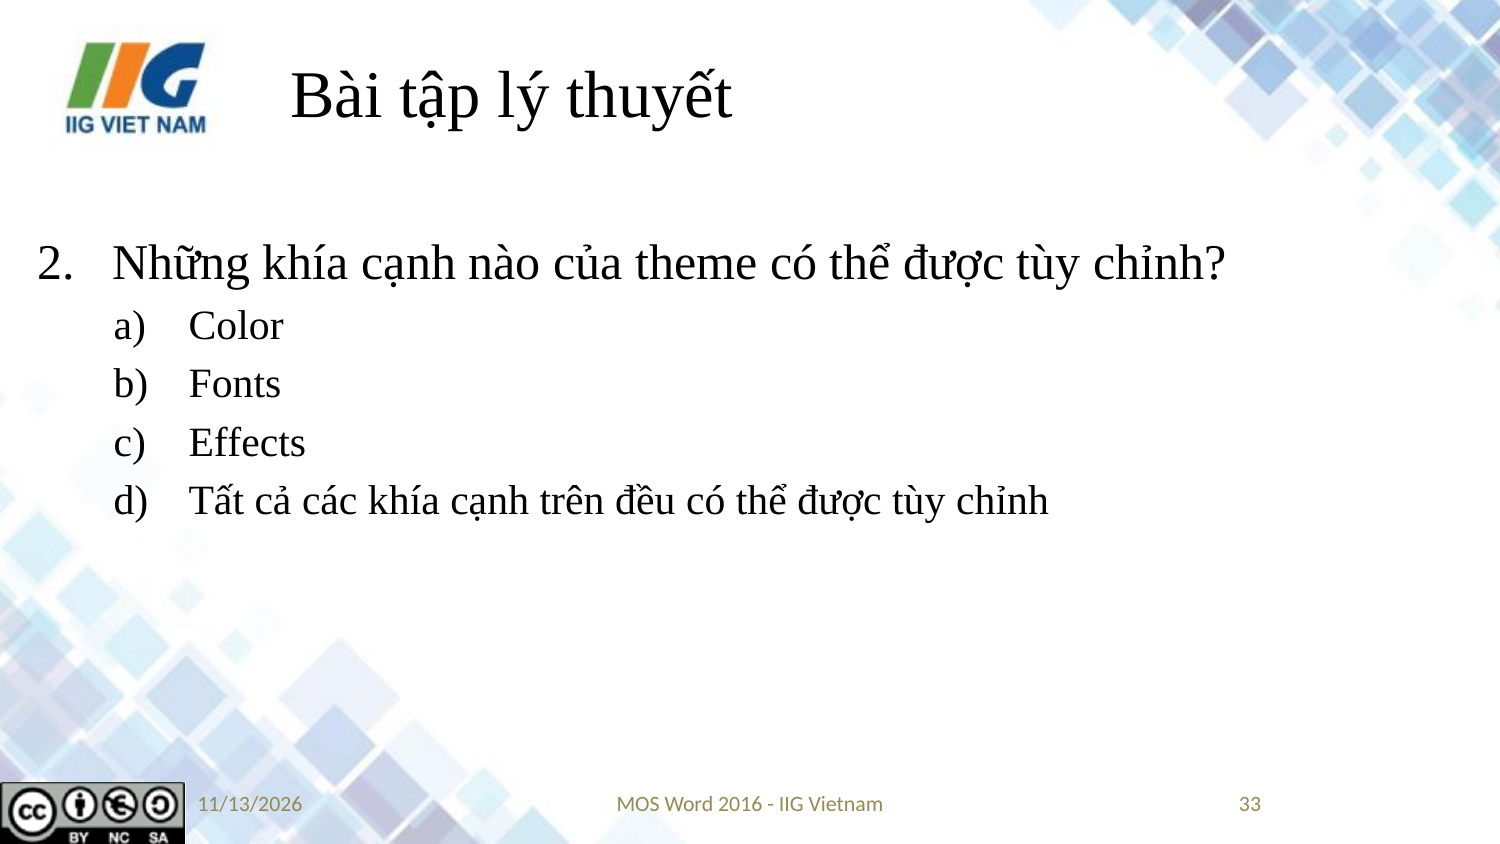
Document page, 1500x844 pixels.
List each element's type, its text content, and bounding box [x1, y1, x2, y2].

list Những khía cạnh nào của theme có thể được tùy chỉnh? Color Fonts Effects Tất cả các khía cạnh trên đều có thể được tùy chỉnh [22, 221, 1455, 729]
picture [0, 0, 1500, 844]
title Bài tập lý thuyết [275, 46, 1500, 135]
slide_number 33 [1074, 782, 1425, 828]
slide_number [75, 782, 425, 828]
footer MOS Word 2016 - IIG Vietnam [512, 782, 988, 828]
